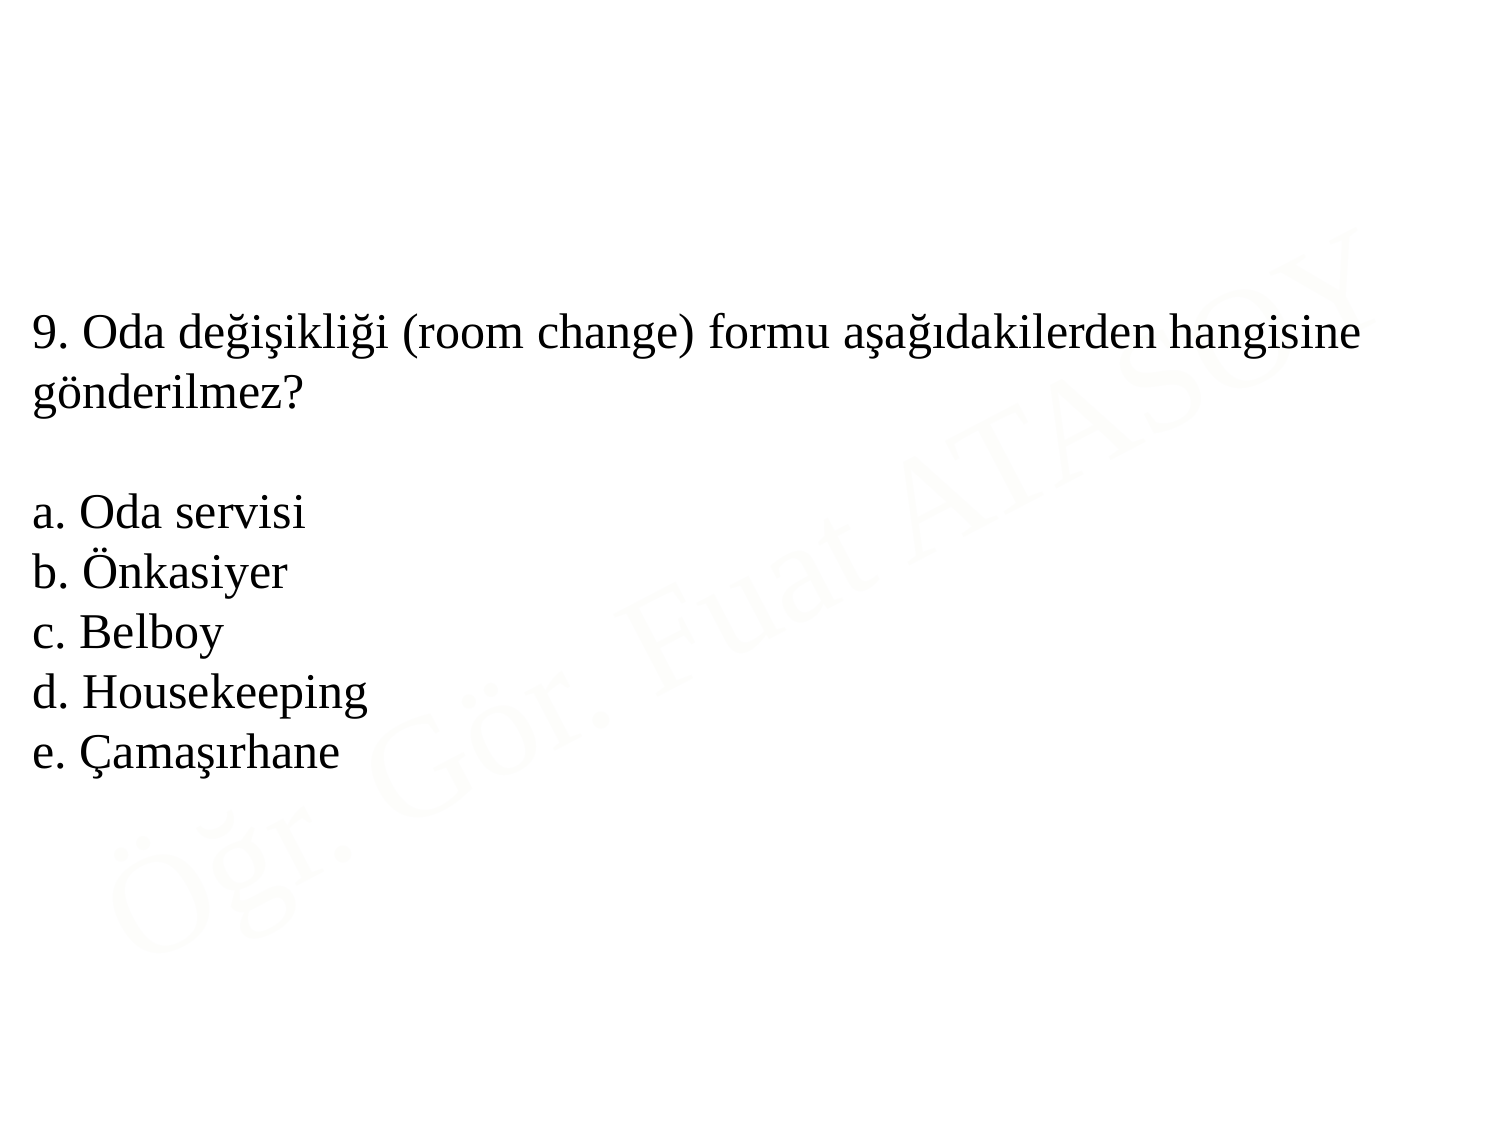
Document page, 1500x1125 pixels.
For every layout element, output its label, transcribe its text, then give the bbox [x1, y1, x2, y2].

text_box 9. Oda değişikliği (room change) formu aşağıdakilerden hangisine gönderilmez? a. Oda servisi b. Önkasiyer c. Belboy d. Housekeeping e. Çamaşırhane [17, 290, 1447, 846]
